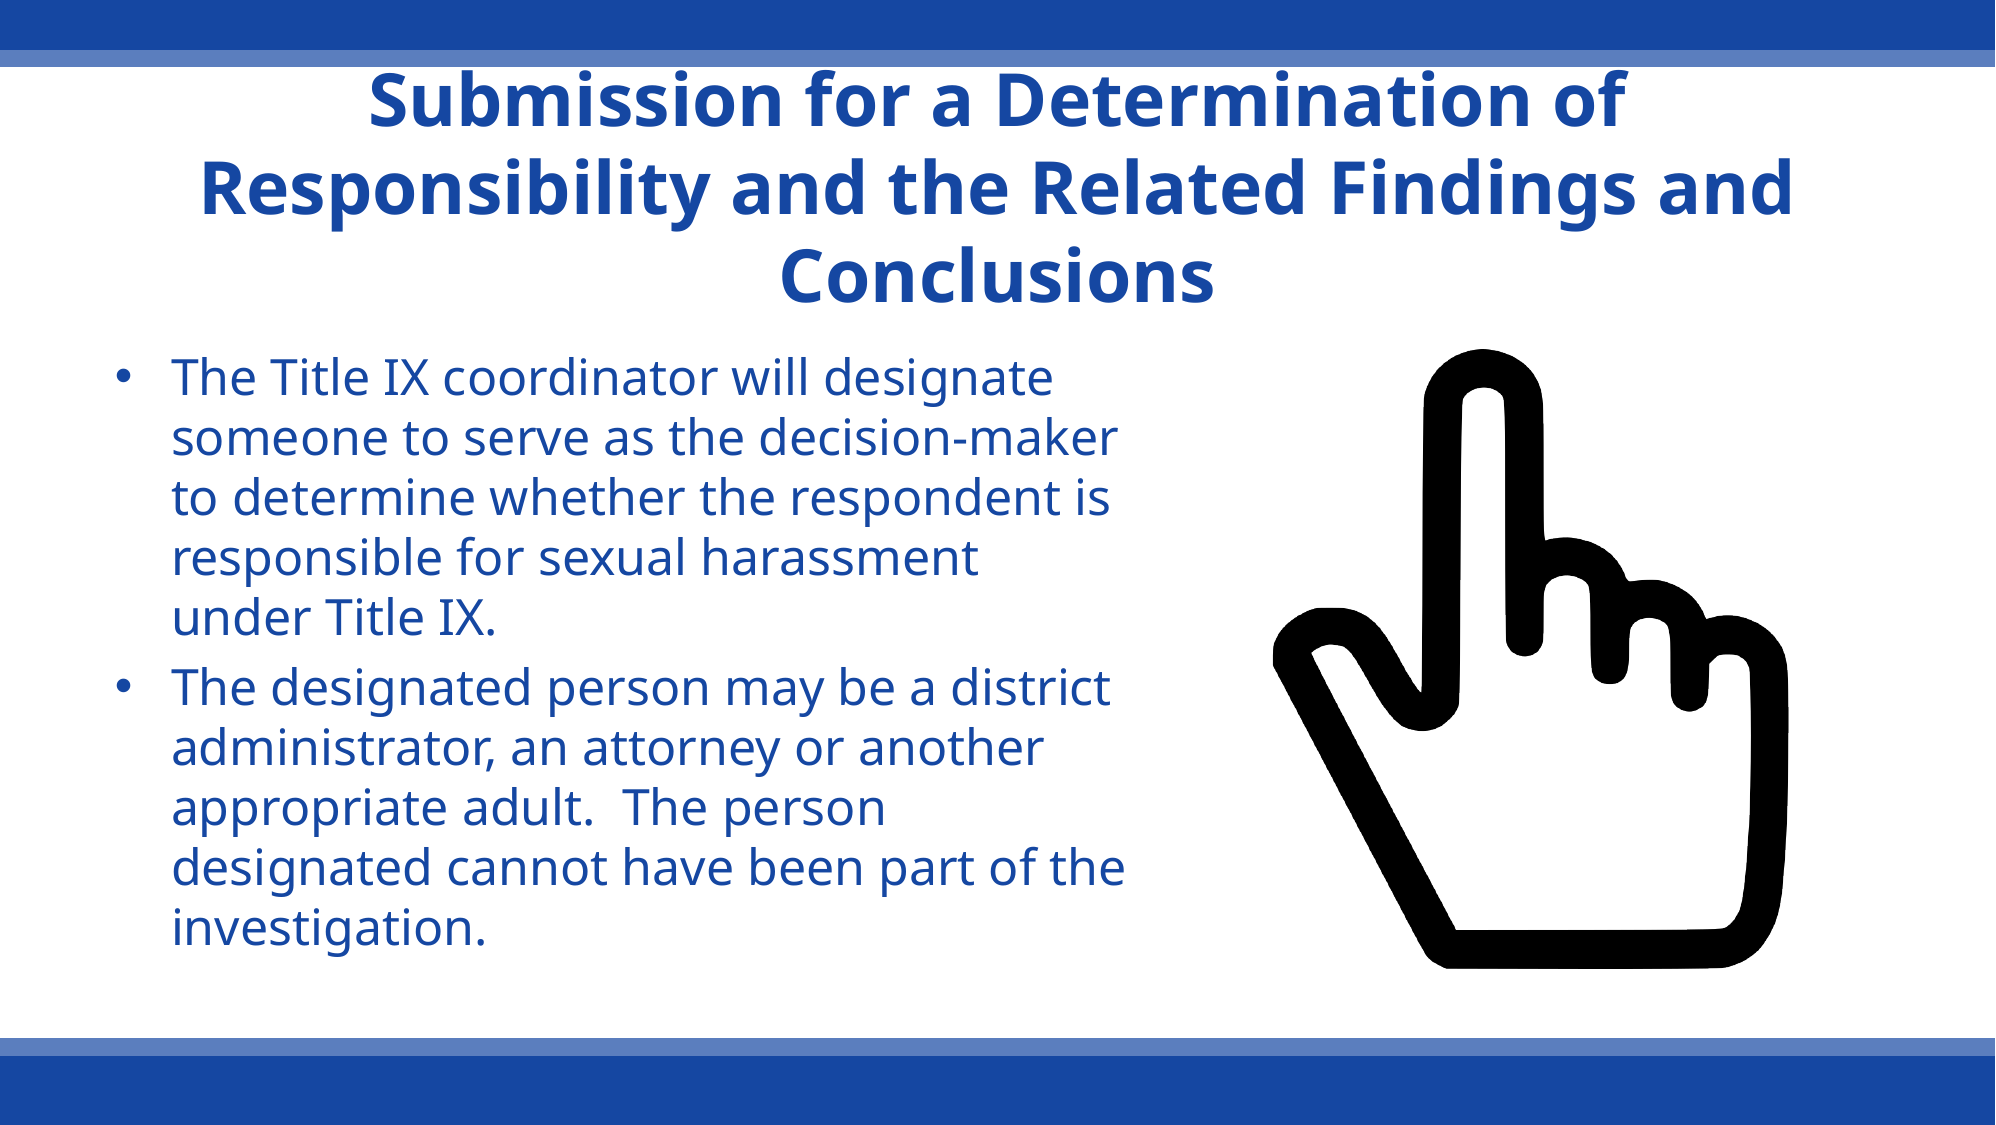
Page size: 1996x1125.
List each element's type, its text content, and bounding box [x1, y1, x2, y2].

list The Title IX coordinator will designate someone to serve as the decision-maker to determine whether the respondent is responsible for sexual harassment under Title IX. The designated person may be a district administrator, an attorney or another appropriate adult. The person designated cannot have been part of the investigation. [99, 337, 1148, 1005]
picture [0, 67, 1996, 1038]
title Submission for a Determination of Responsibility and the Related Findings and Conclusions [99, 45, 1896, 413]
